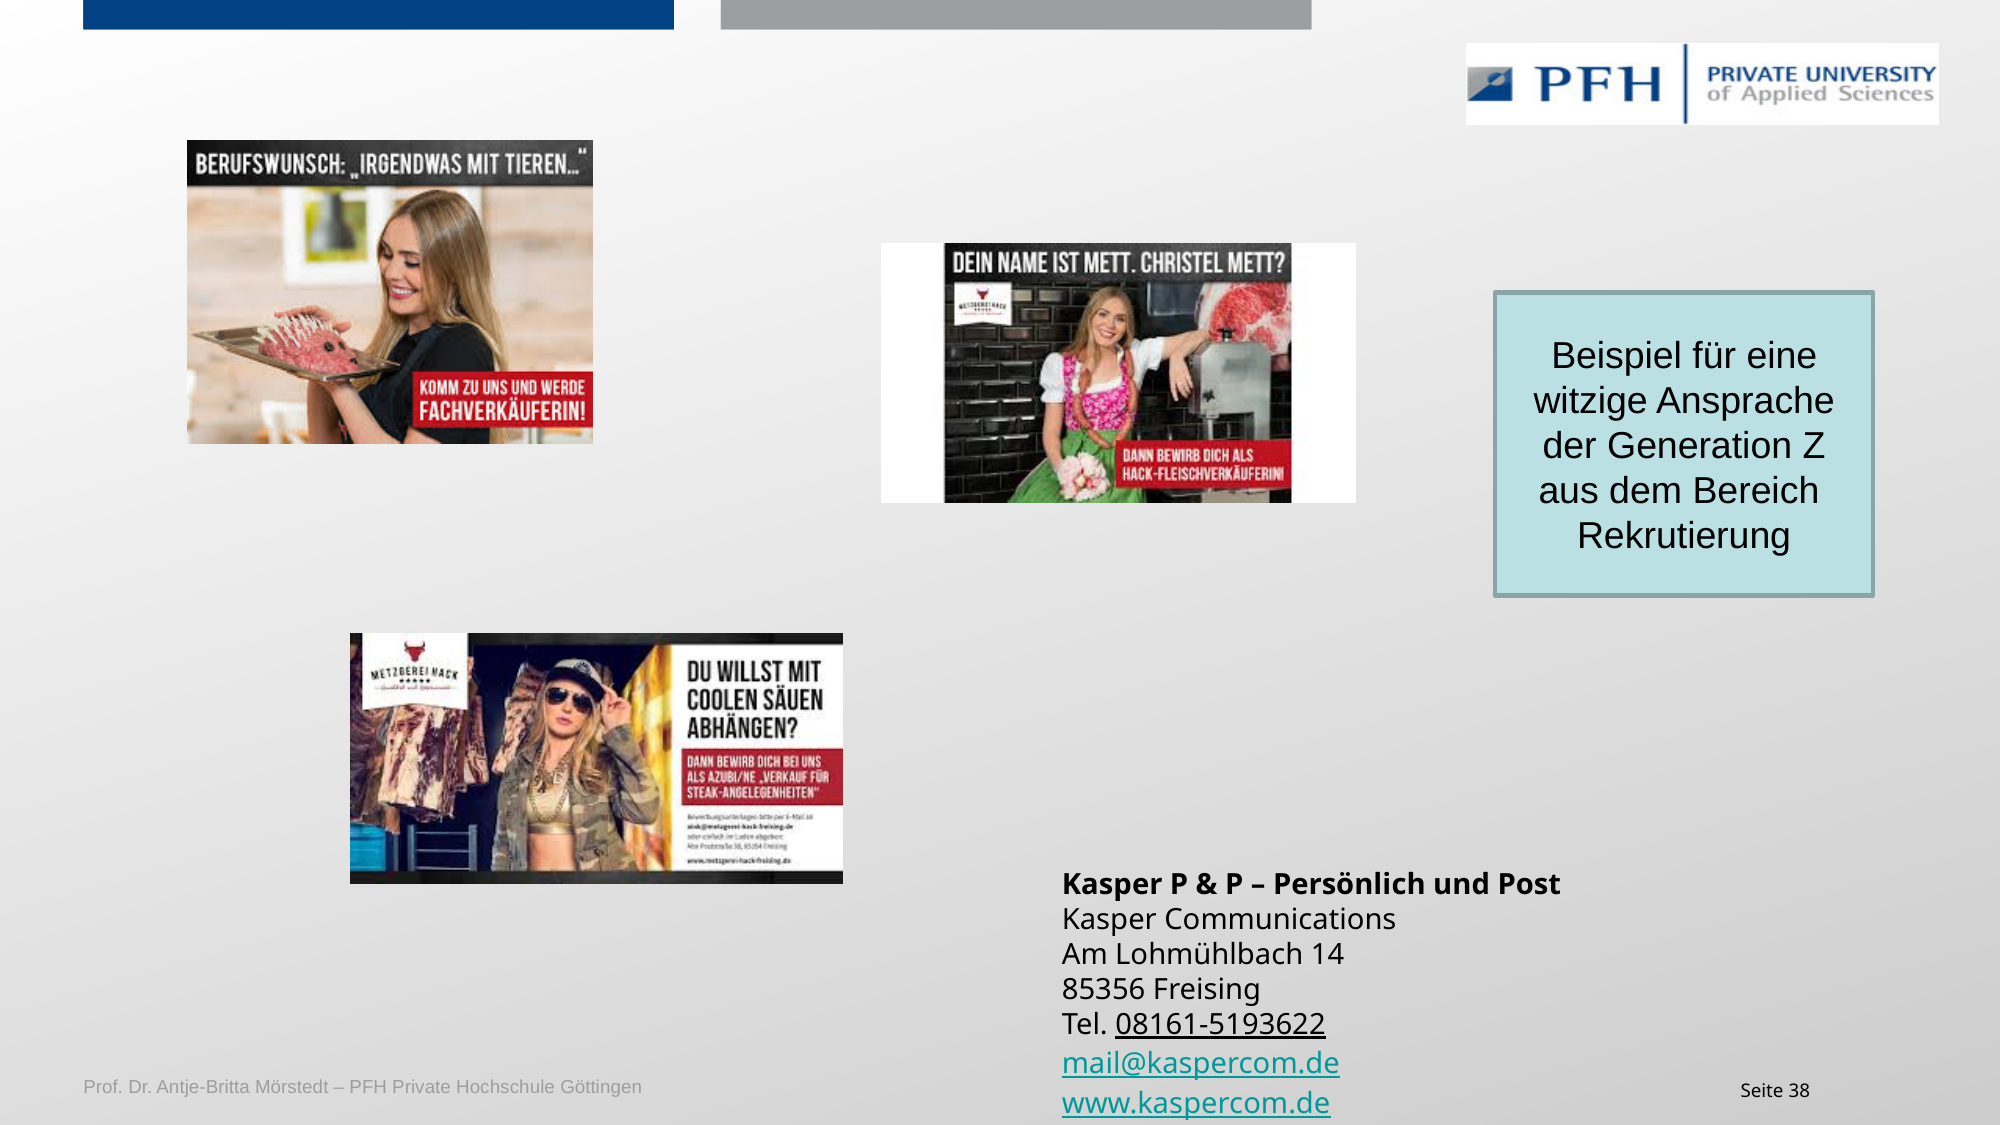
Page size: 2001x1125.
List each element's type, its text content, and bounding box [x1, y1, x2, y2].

text_box Kasper P & P – Persönlich und Post Kasper Communications Am Lohmühlbach 14 85356 Freising Tel. 08161-5193622 mail@kaspercom.de www.kaspercom.de [1047, 857, 1860, 1125]
picture [349, 633, 843, 884]
picture [1466, 43, 1939, 125]
picture [881, 243, 1356, 504]
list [187, 140, 593, 445]
text_box Beispiel für eine witzige Ansprache der Generation Z aus dem Bereich Rekrutierung [1493, 290, 1875, 598]
